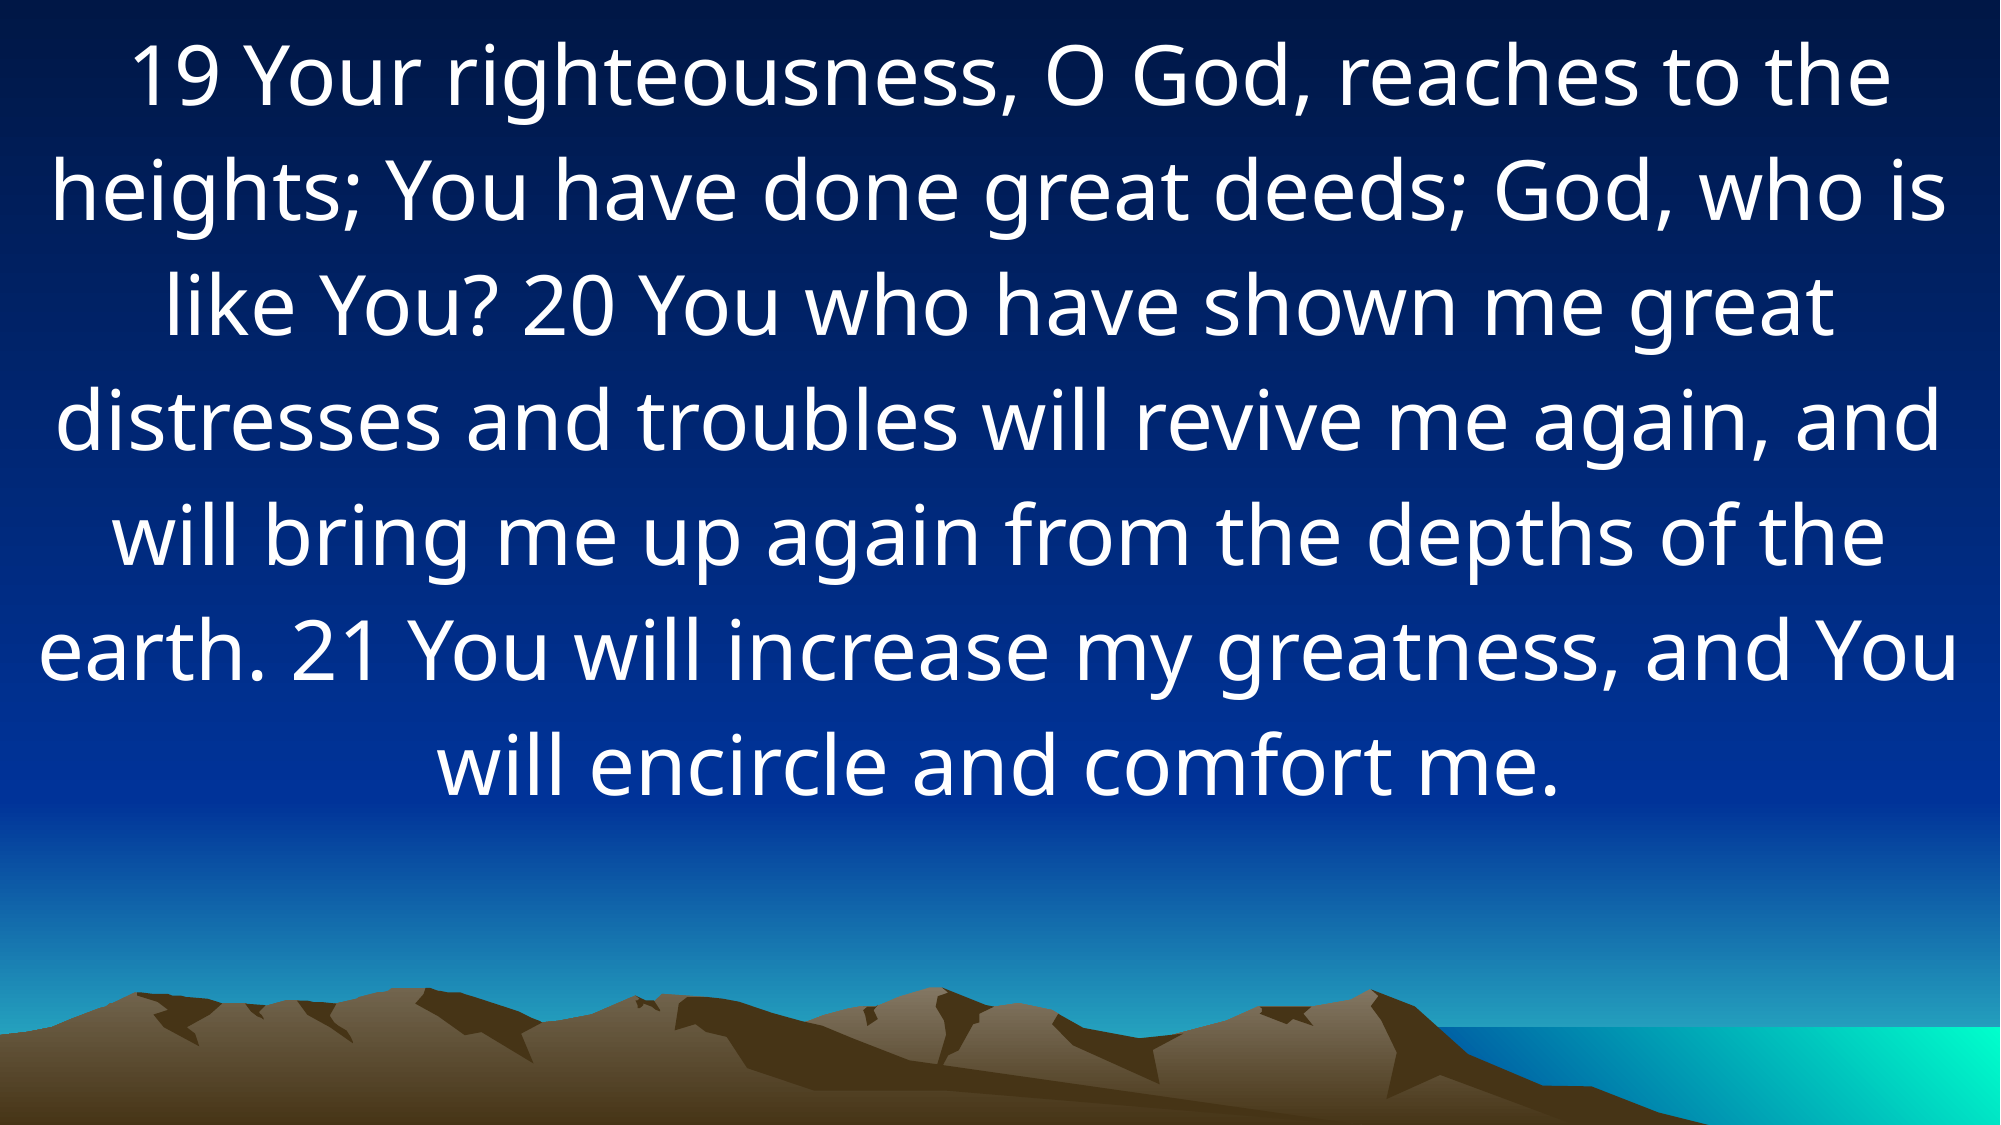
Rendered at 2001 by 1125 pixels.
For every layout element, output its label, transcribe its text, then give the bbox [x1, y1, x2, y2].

text_box 19 Your righteousness, O God, reaches to the heights; You have done great deeds; God, who is like You? 20 You who have shown me great distresses and troubles will revive me again, and will bring me up again from the depths of the earth. 21 You will increase my greatness, and You will encircle and comfort me. [0, 0, 2000, 863]
